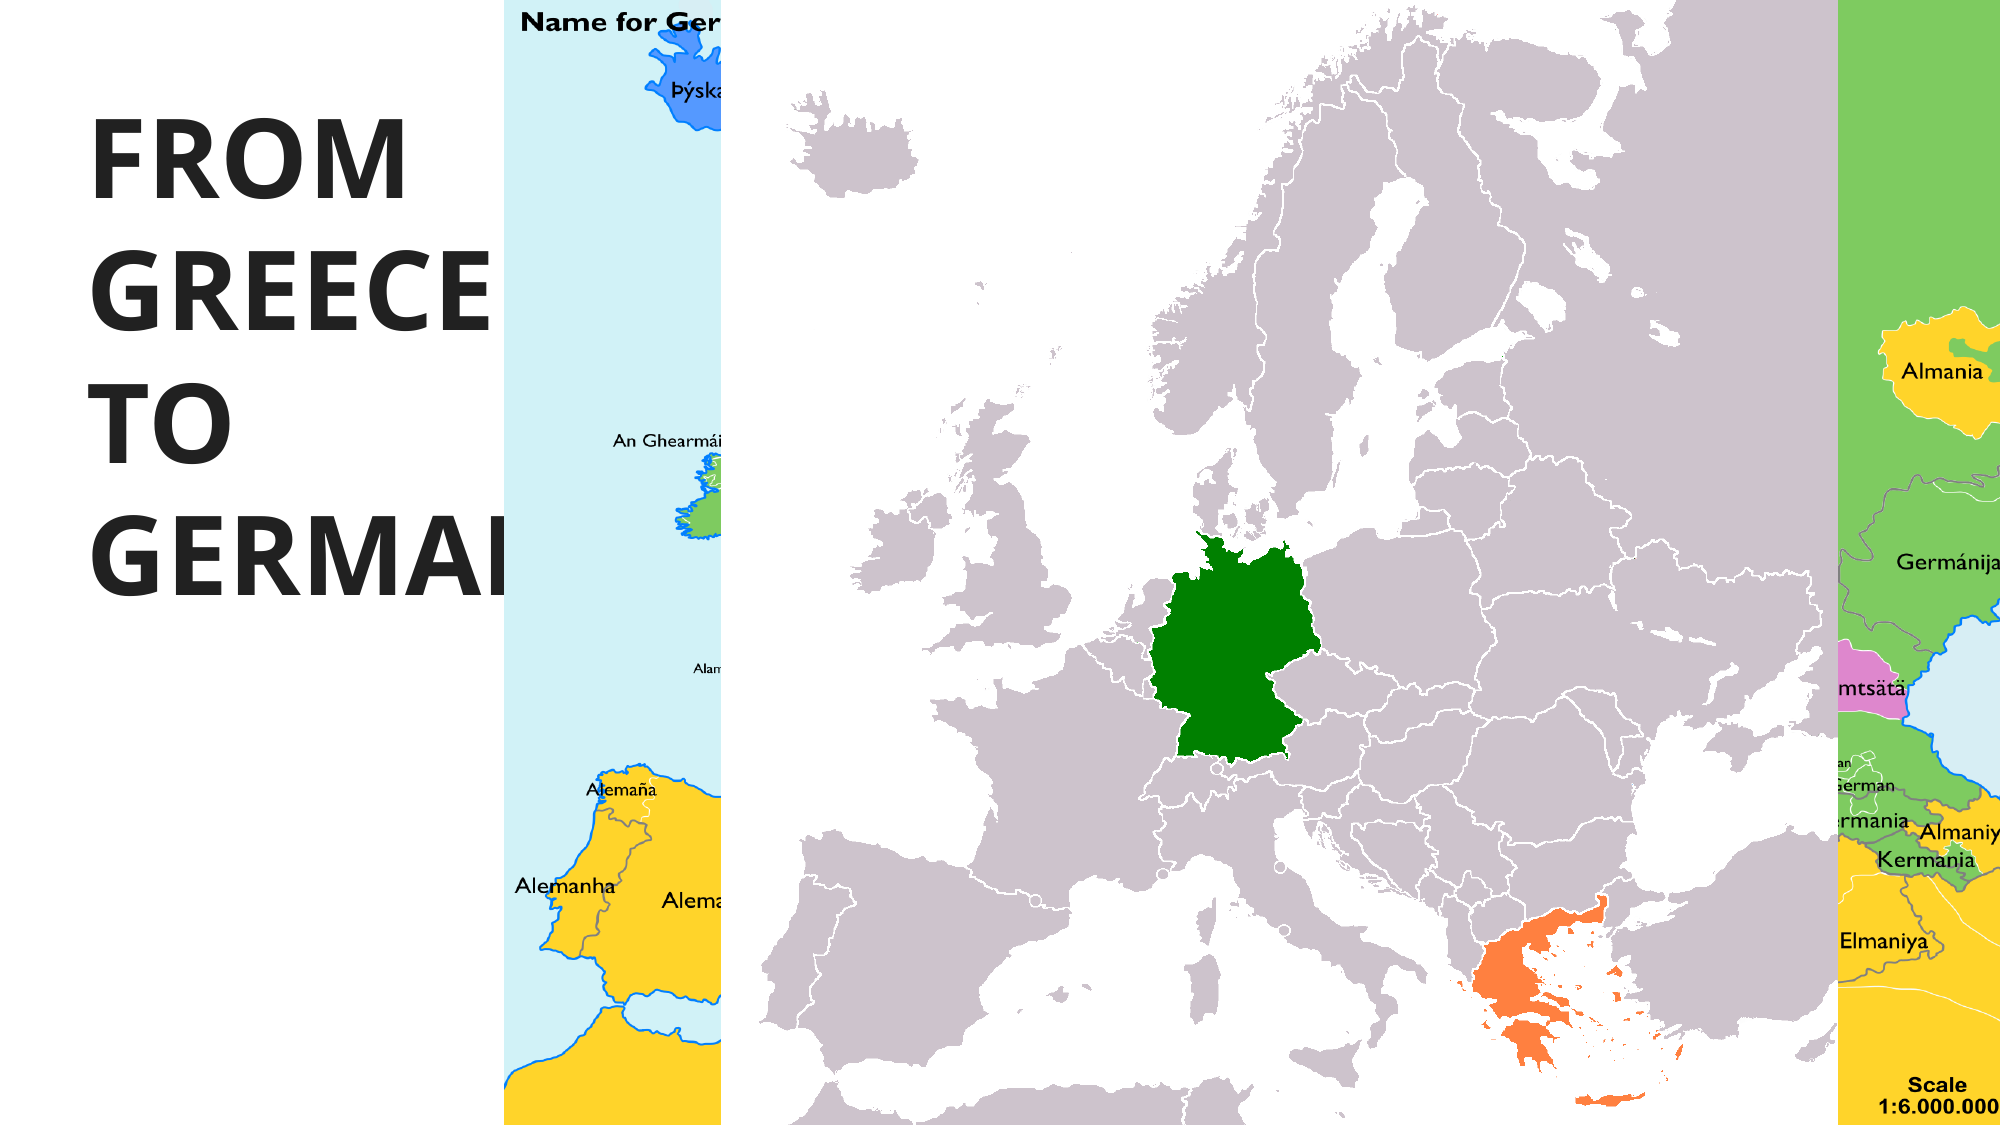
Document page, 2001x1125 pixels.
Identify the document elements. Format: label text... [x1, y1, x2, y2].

picture [503, 0, 2000, 1125]
title FROM GREECE TO GERMANY [66, 67, 498, 563]
